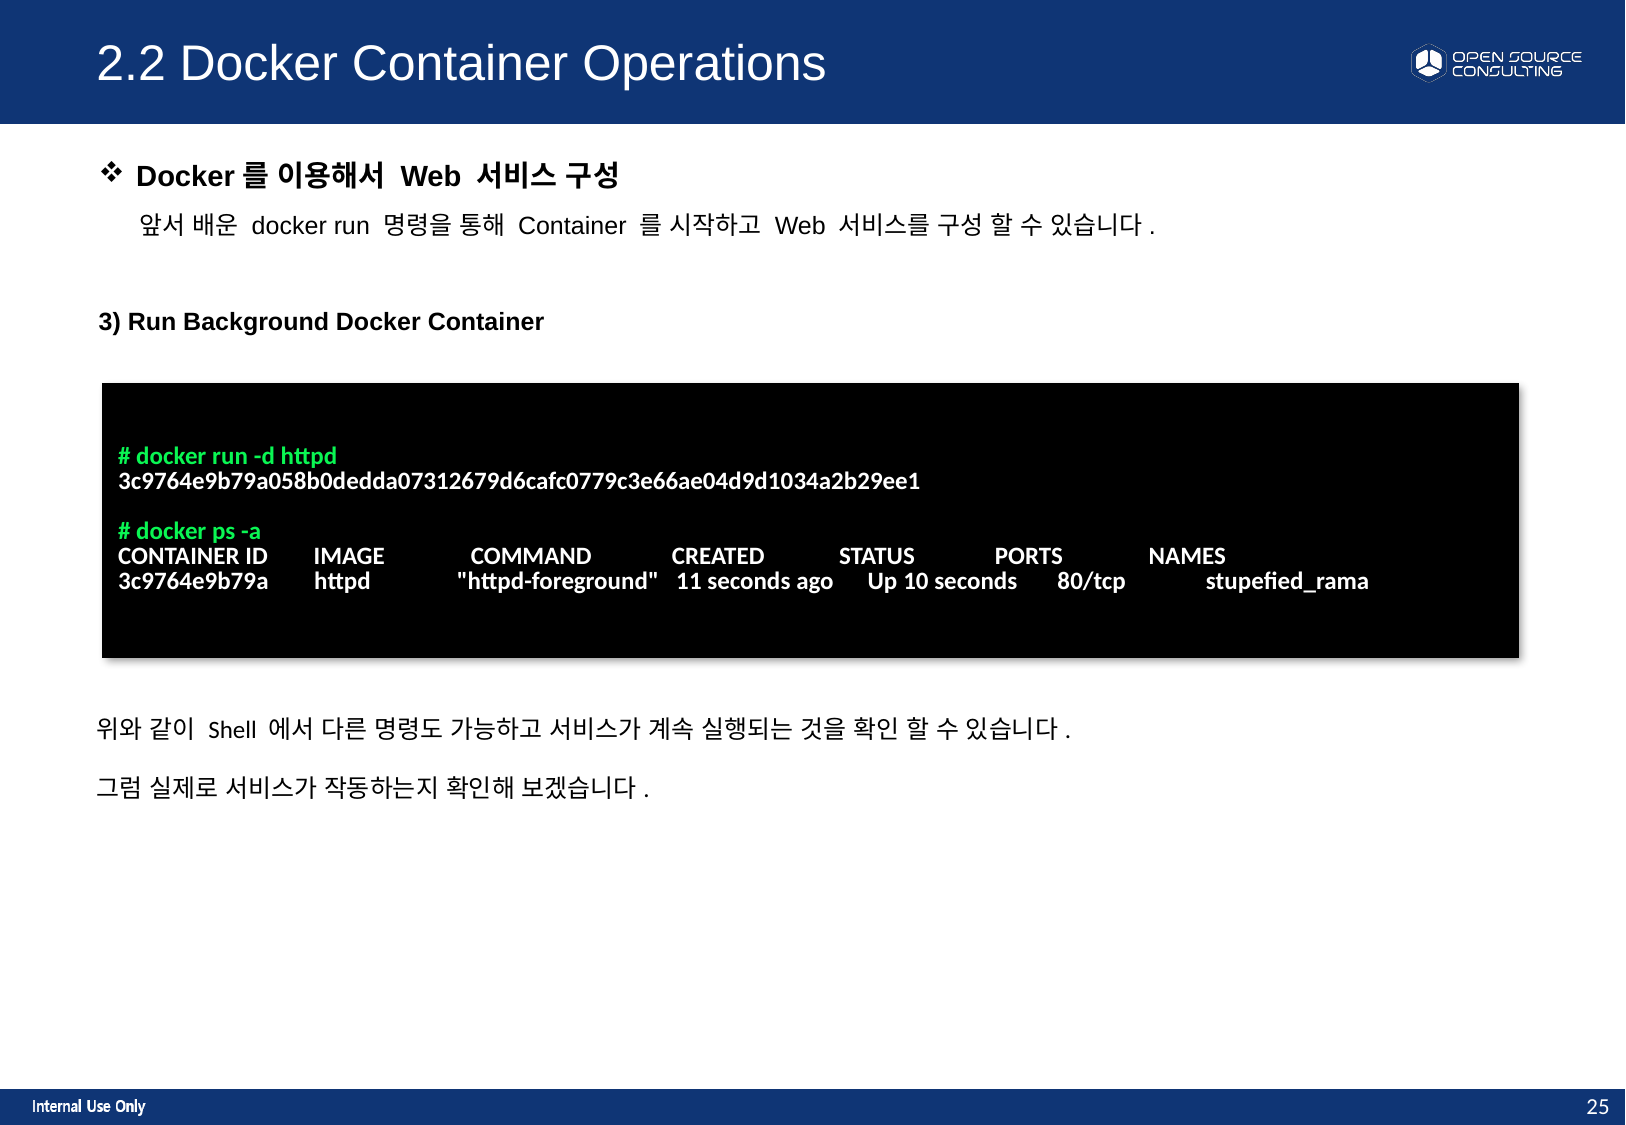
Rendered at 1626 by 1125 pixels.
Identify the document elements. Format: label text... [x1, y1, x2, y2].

text_box 2.2 Docker Container Operations [81, 29, 1049, 99]
picture [0, 0, 1625, 1125]
slide_number 25 [1259, 1075, 1625, 1125]
text_box 위와 같이 Shell 에서 다른 명령도 가능하고 서비스가 계속 실행되는 것을 확인 할 수 있습니다. 그럼 실제로 서비스가 작동하는지 확인해 보겠습니다. [81, 705, 1556, 811]
text_box Docker를 이용해서 Web 서비스 구성 앞서 배운 docker run 명령을 통해 Container 를 시작하고 Web 서비스를 구성 할 수 있습니다. 3) Run Background Docker Container [83, 153, 1518, 364]
table_header # docker run -d httpd 3c9764e9b79a058b0dedda07312679d6cafc0779c3e66ae04d9d1034a2b29ee1 # docker ps -a CONTAINER ID IMAGE COMMAND CREATED STATUS PORTS NAMES 3c9764e9b79a httpd "httpd-foreground" 11 seconds ago Up 10 seconds 80/tcp stupefied_rama [104, 385, 1517, 656]
